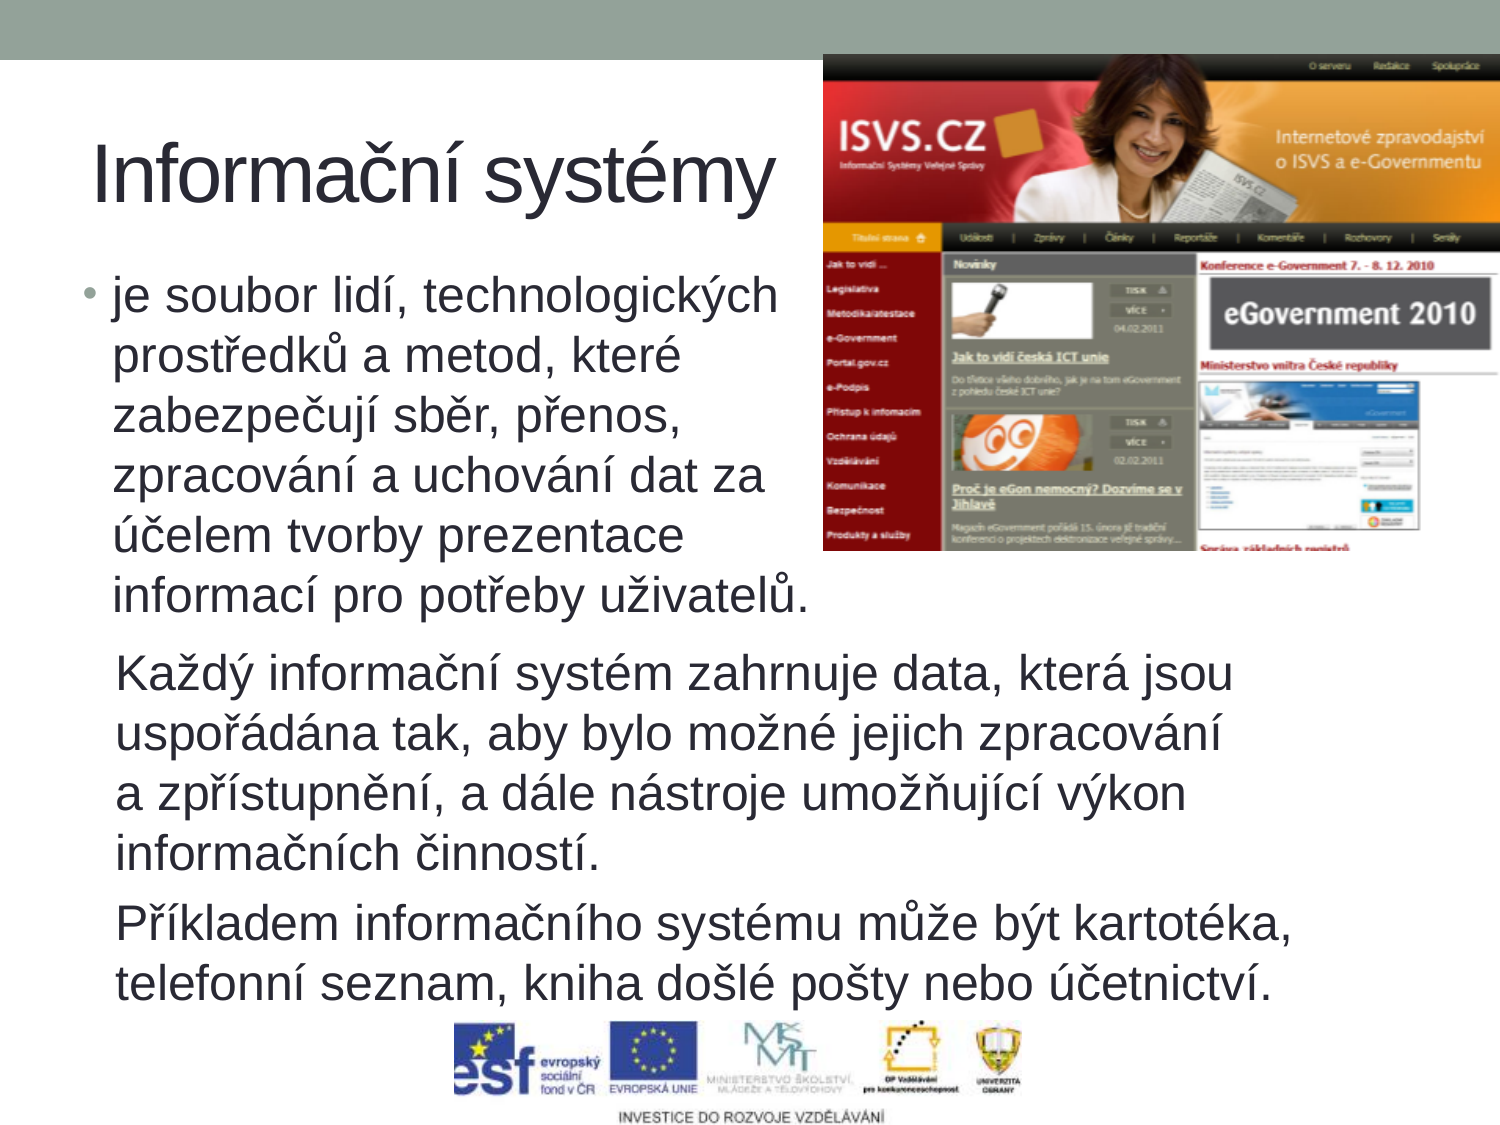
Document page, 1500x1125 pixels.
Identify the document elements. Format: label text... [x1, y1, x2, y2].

picture [823, 54, 1500, 551]
picture [454, 1020, 1022, 1125]
title Informační systémy [75, 87, 820, 250]
list je soubor lidí, technologických prostředků a metod, které zabezpečují sběr, přenos, zpracování a uchování dat za účelem tvorby prezentace informací pro potřeby uživatelů. [67, 255, 907, 675]
text_box Každý informační systém zahrnuje data, která jsou uspořádána tak, aby bylo možné jejich zpracování a zpřístupnění, a dále nástroje umožňující výkon informačních činností. Příkladem informačního systému může být kartotéka, telefonní seznam, kniha došlé pošty nebo účetnictví. [100, 633, 1436, 1061]
